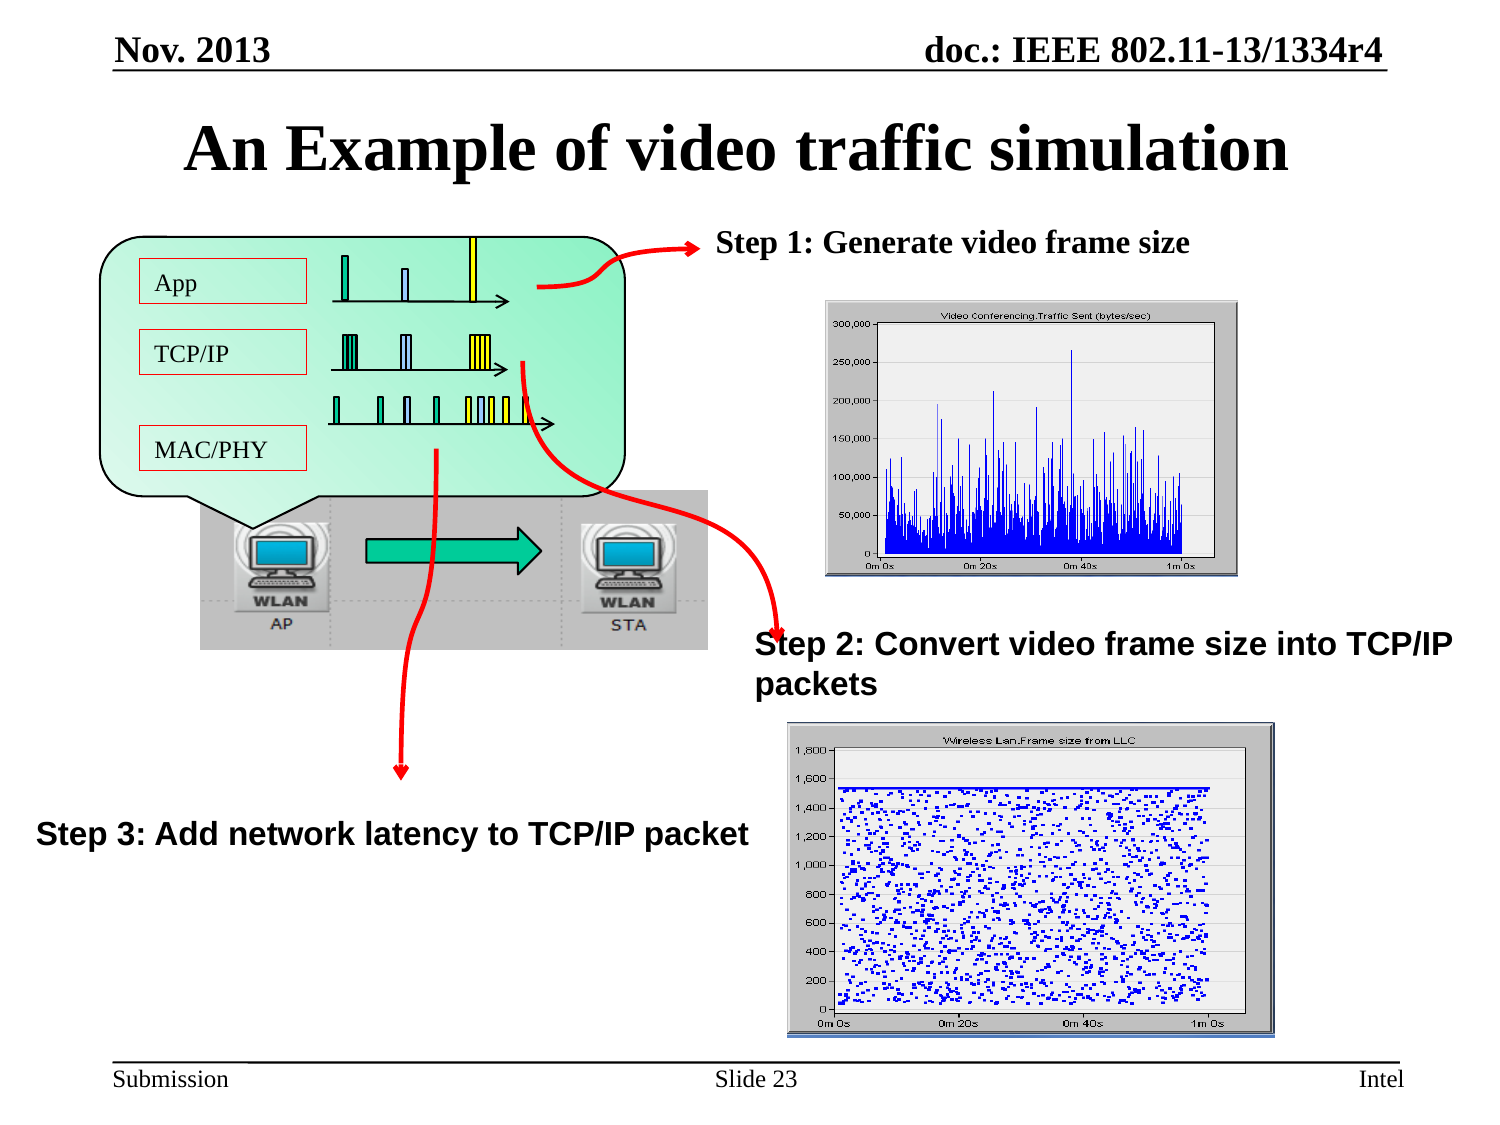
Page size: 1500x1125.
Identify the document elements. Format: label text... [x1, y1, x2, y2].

picture [824, 299, 1238, 577]
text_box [327, 396, 503, 425]
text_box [99, 236, 626, 497]
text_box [536, 248, 701, 288]
picture [199, 497, 709, 651]
text_box Step 2: Convert video frame size into TCP/IP packets [739, 614, 1500, 690]
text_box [332, 236, 510, 302]
title An Example of video traffic simulation [99, 87, 1376, 201]
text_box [252, 596, 585, 633]
text_box Step 3: Add network latency to TCP/IP packet [20, 804, 782, 877]
list Step 1: Generate video frame size [700, 212, 1494, 286]
footer Intel [1246, 1062, 1405, 1093]
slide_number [114, 24, 273, 71]
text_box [508, 374, 792, 630]
slide_number Slide 23 [712, 1062, 800, 1093]
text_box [330, 334, 509, 370]
picture [787, 722, 1276, 1038]
